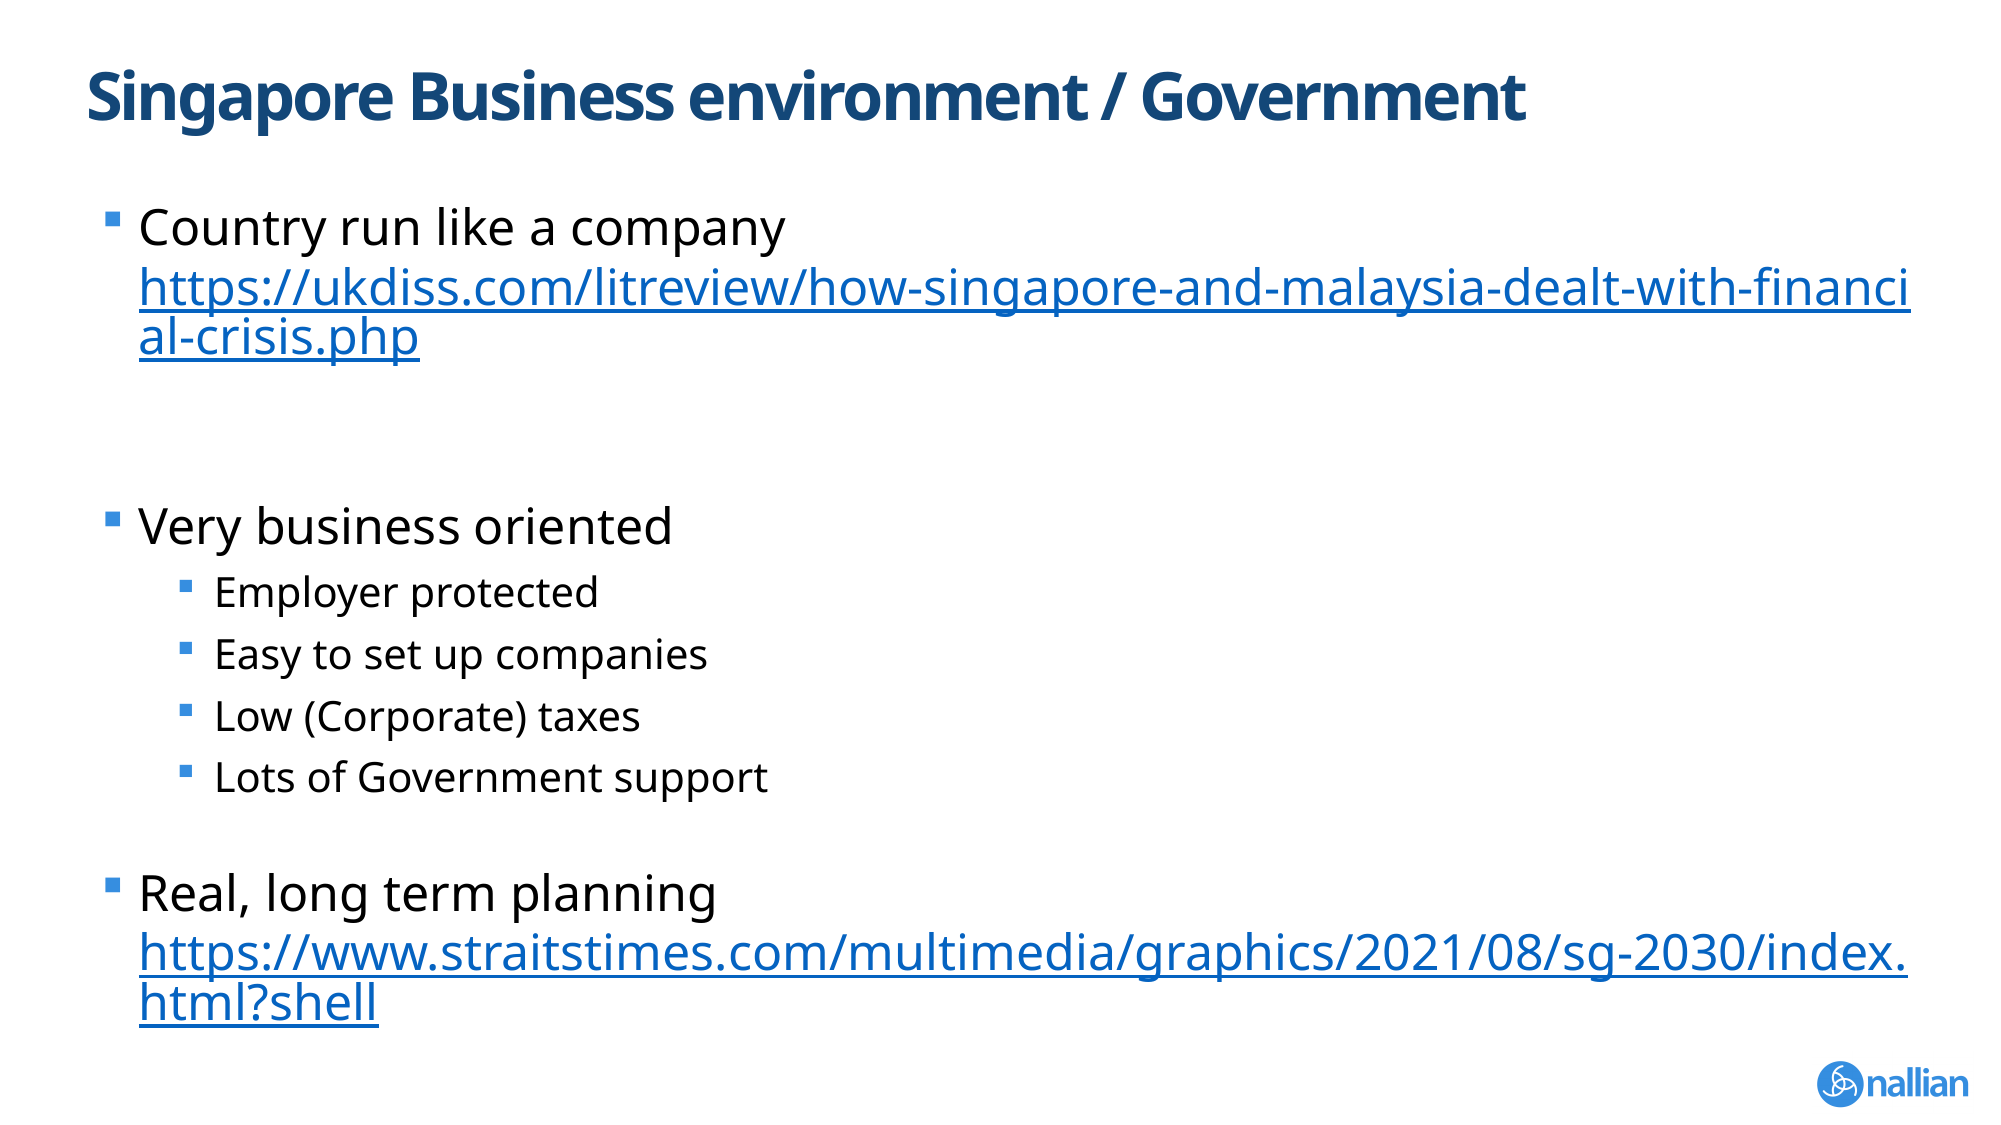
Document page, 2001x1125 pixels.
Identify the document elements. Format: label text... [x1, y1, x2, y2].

picture [1812, 1051, 1974, 1114]
list Country run like a company https://ukdiss.com/litreview/how-singapore-and-malaysia-dealt-with-financial-crisis.php Very business oriented Employer protected Easy to set up companies Low (Corporate) taxes Lots of Government support Real, long term planning https://www.straitstimes.com/multimedia/graphics/2021/08/sg-2030/index.html?shell [86, 194, 1944, 1027]
title Singapore Business environment / Government [86, 62, 1944, 169]
